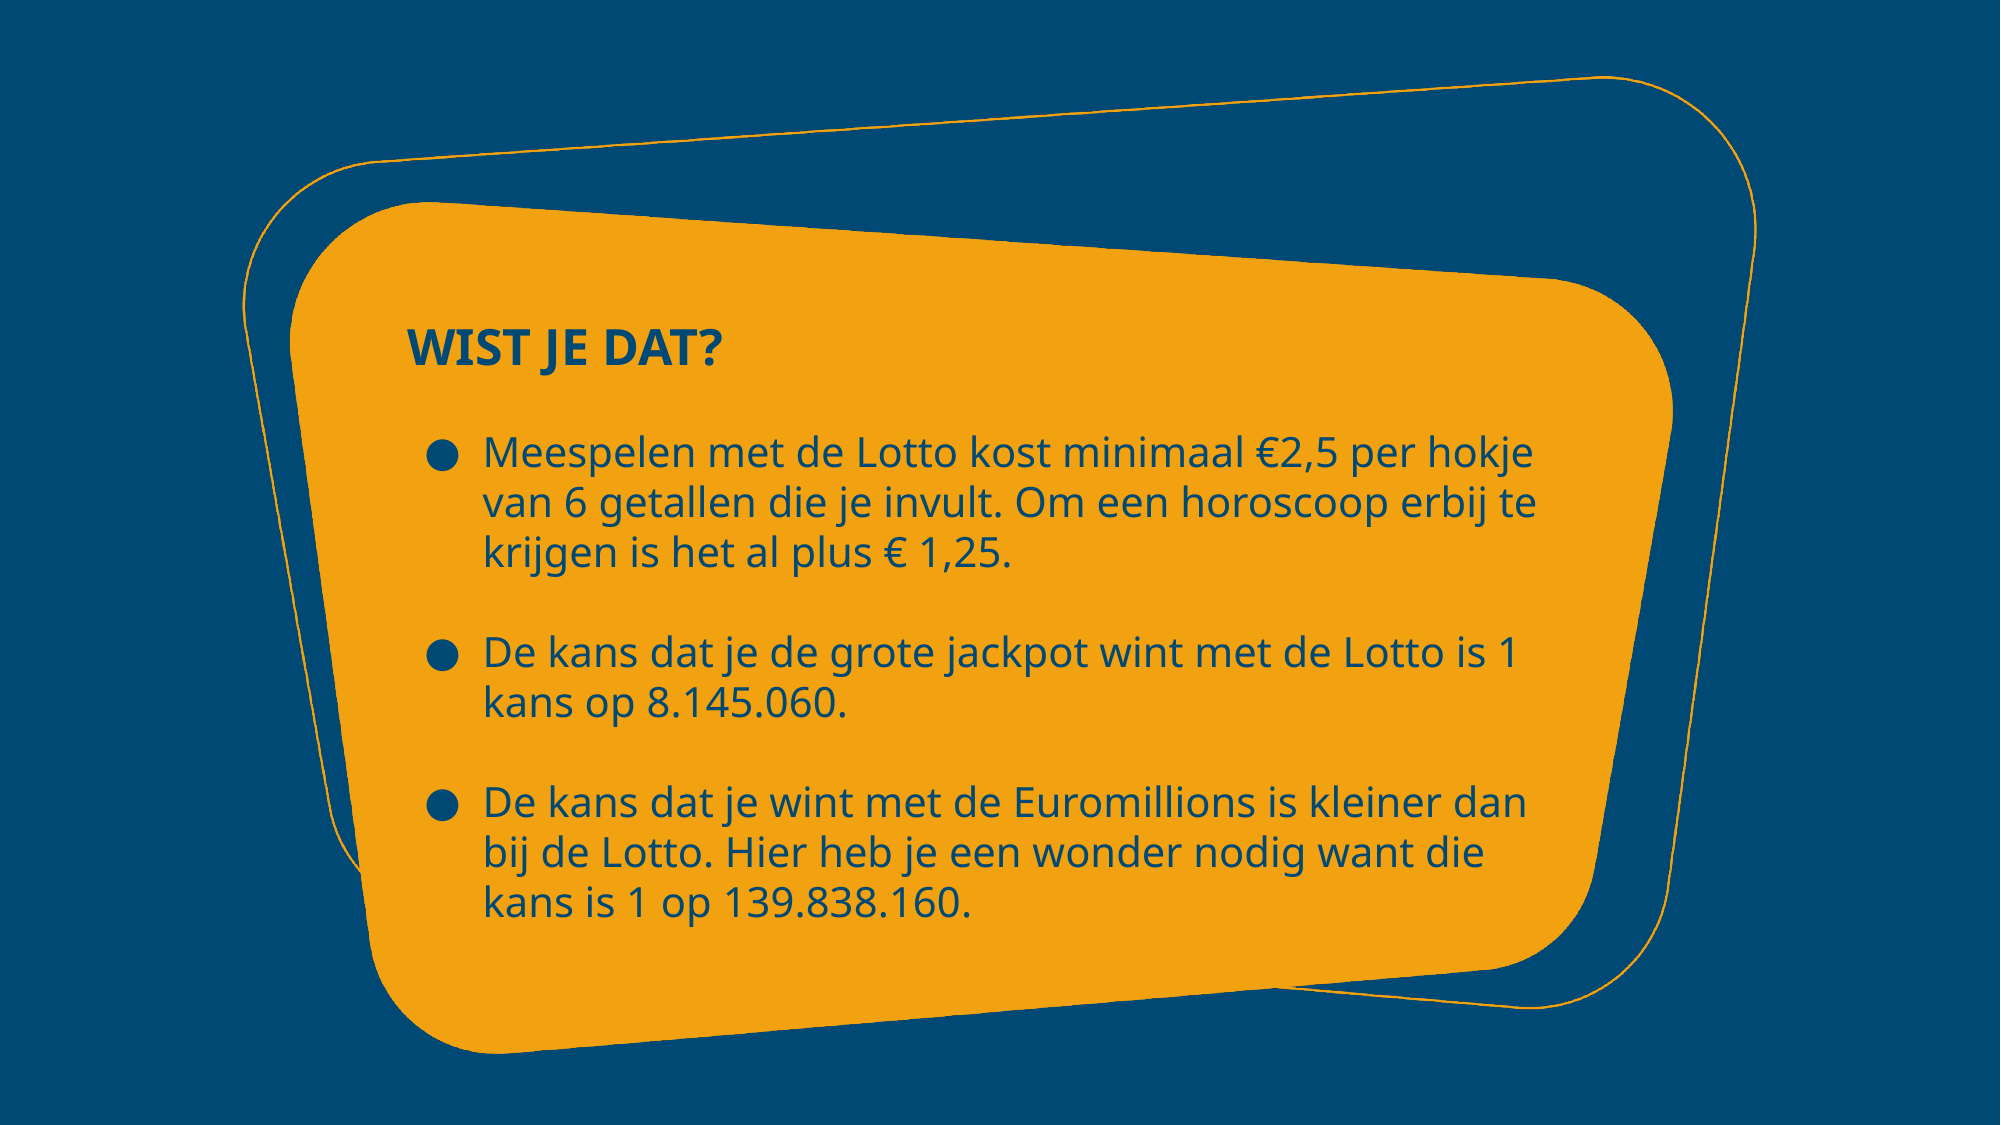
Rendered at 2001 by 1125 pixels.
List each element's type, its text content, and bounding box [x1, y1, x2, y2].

text_box [150, 91, 1828, 244]
picture [242, 244, 1757, 1054]
text_box WIST JE DAT? Meespelen met de Lotto kost minimaal €2,5 per hokje van 6 getallen die je invult. Om een horoscoop erbij te krijgen is het al plus € 1,25. De kans dat je de grote jackpot wint met de Lotto is 1 kans op 8.145.060. De kans dat je wint met de Euromillions is kleiner dan bij de Lotto. Hier heb je een wonder nodig want die kans is 1 op 139.838.160. [392, 300, 1591, 1064]
picture [242, 76, 1757, 91]
